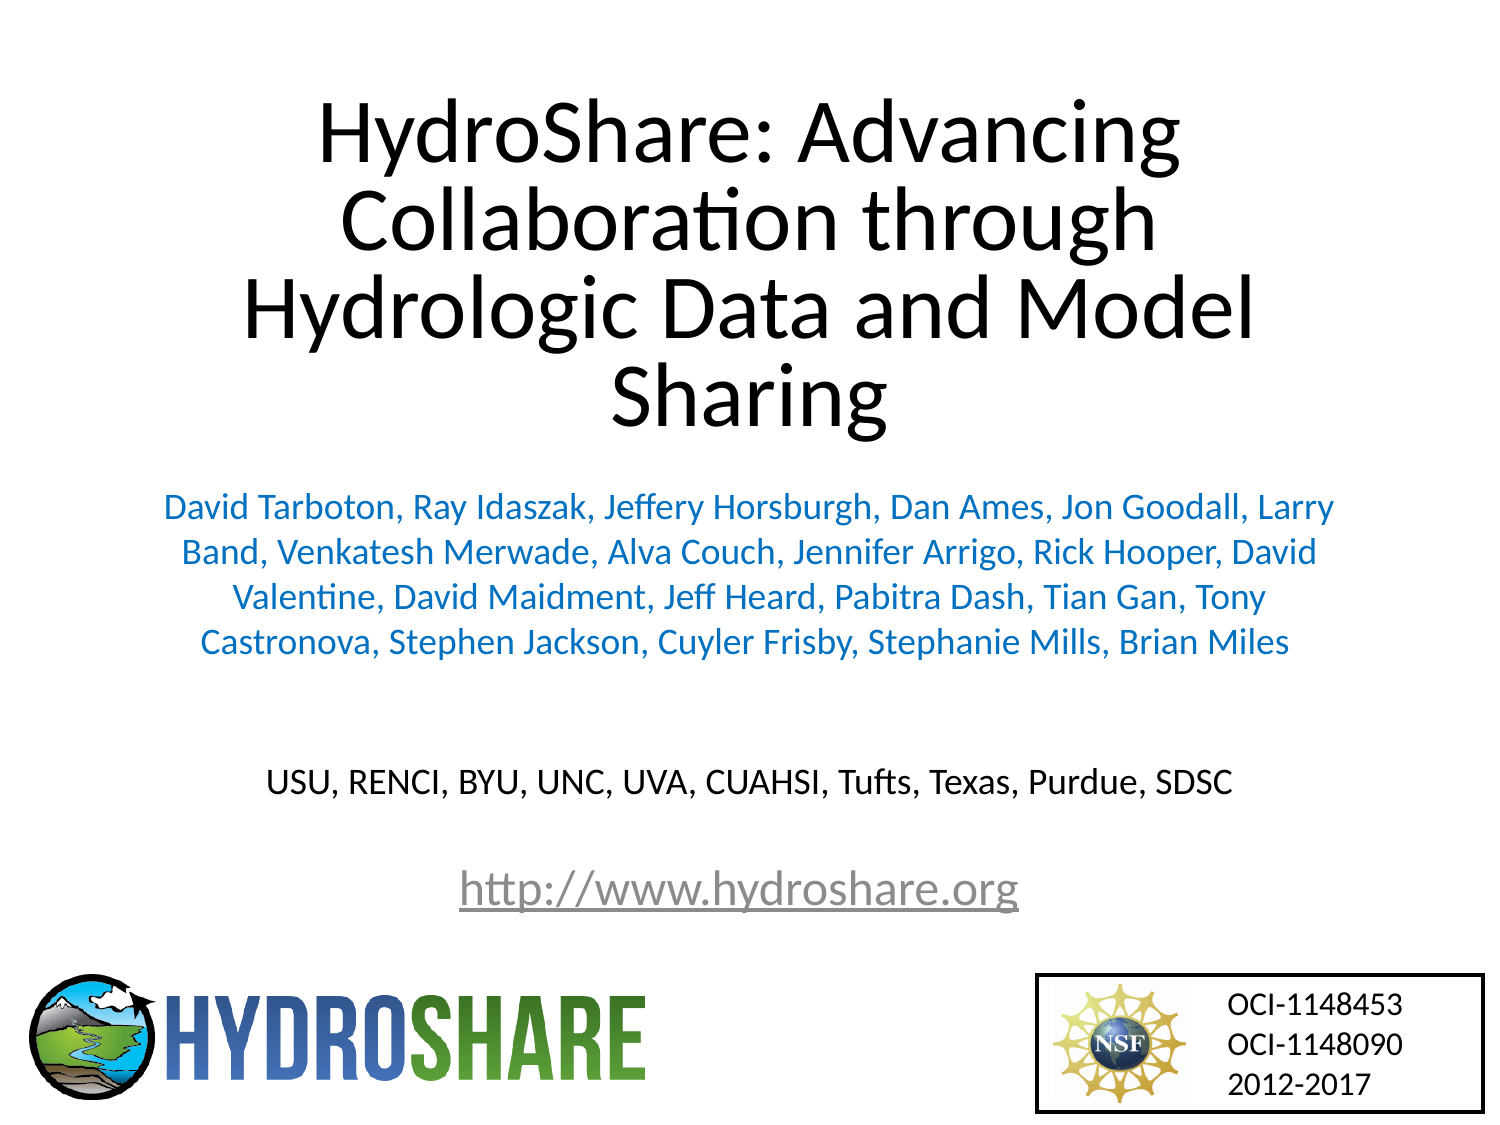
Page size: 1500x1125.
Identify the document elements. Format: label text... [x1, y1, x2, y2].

title HydroShare: Advancing Collaboration through Hydrologic Data and Model Sharing [129, 12, 1371, 525]
text_box http://www.hydroshare.org [224, 847, 1275, 960]
text_box USU, RENCI, BYU, UNC, UVA, CUAHSI, Tufts, Texas, Purdue, SDSC [235, 749, 1264, 810]
picture [29, 974, 645, 1101]
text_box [1036, 974, 1484, 1117]
text_box David Tarboton, Ray Idaszak, Jeffery Horsburgh, Dan Ames, Jon Goodall, Larry Band, Venkatesh Merwade, Alva Couch, Jennifer Arrigo, Rick Hooper, David Valentine, David Maidment, Jeff Heard, Pabitra Dash, Tian Gan, Tony Castronova, Stephen Jackson, Cuyler Frisby, Stephanie Mills, Brian Miles [146, 474, 1354, 715]
